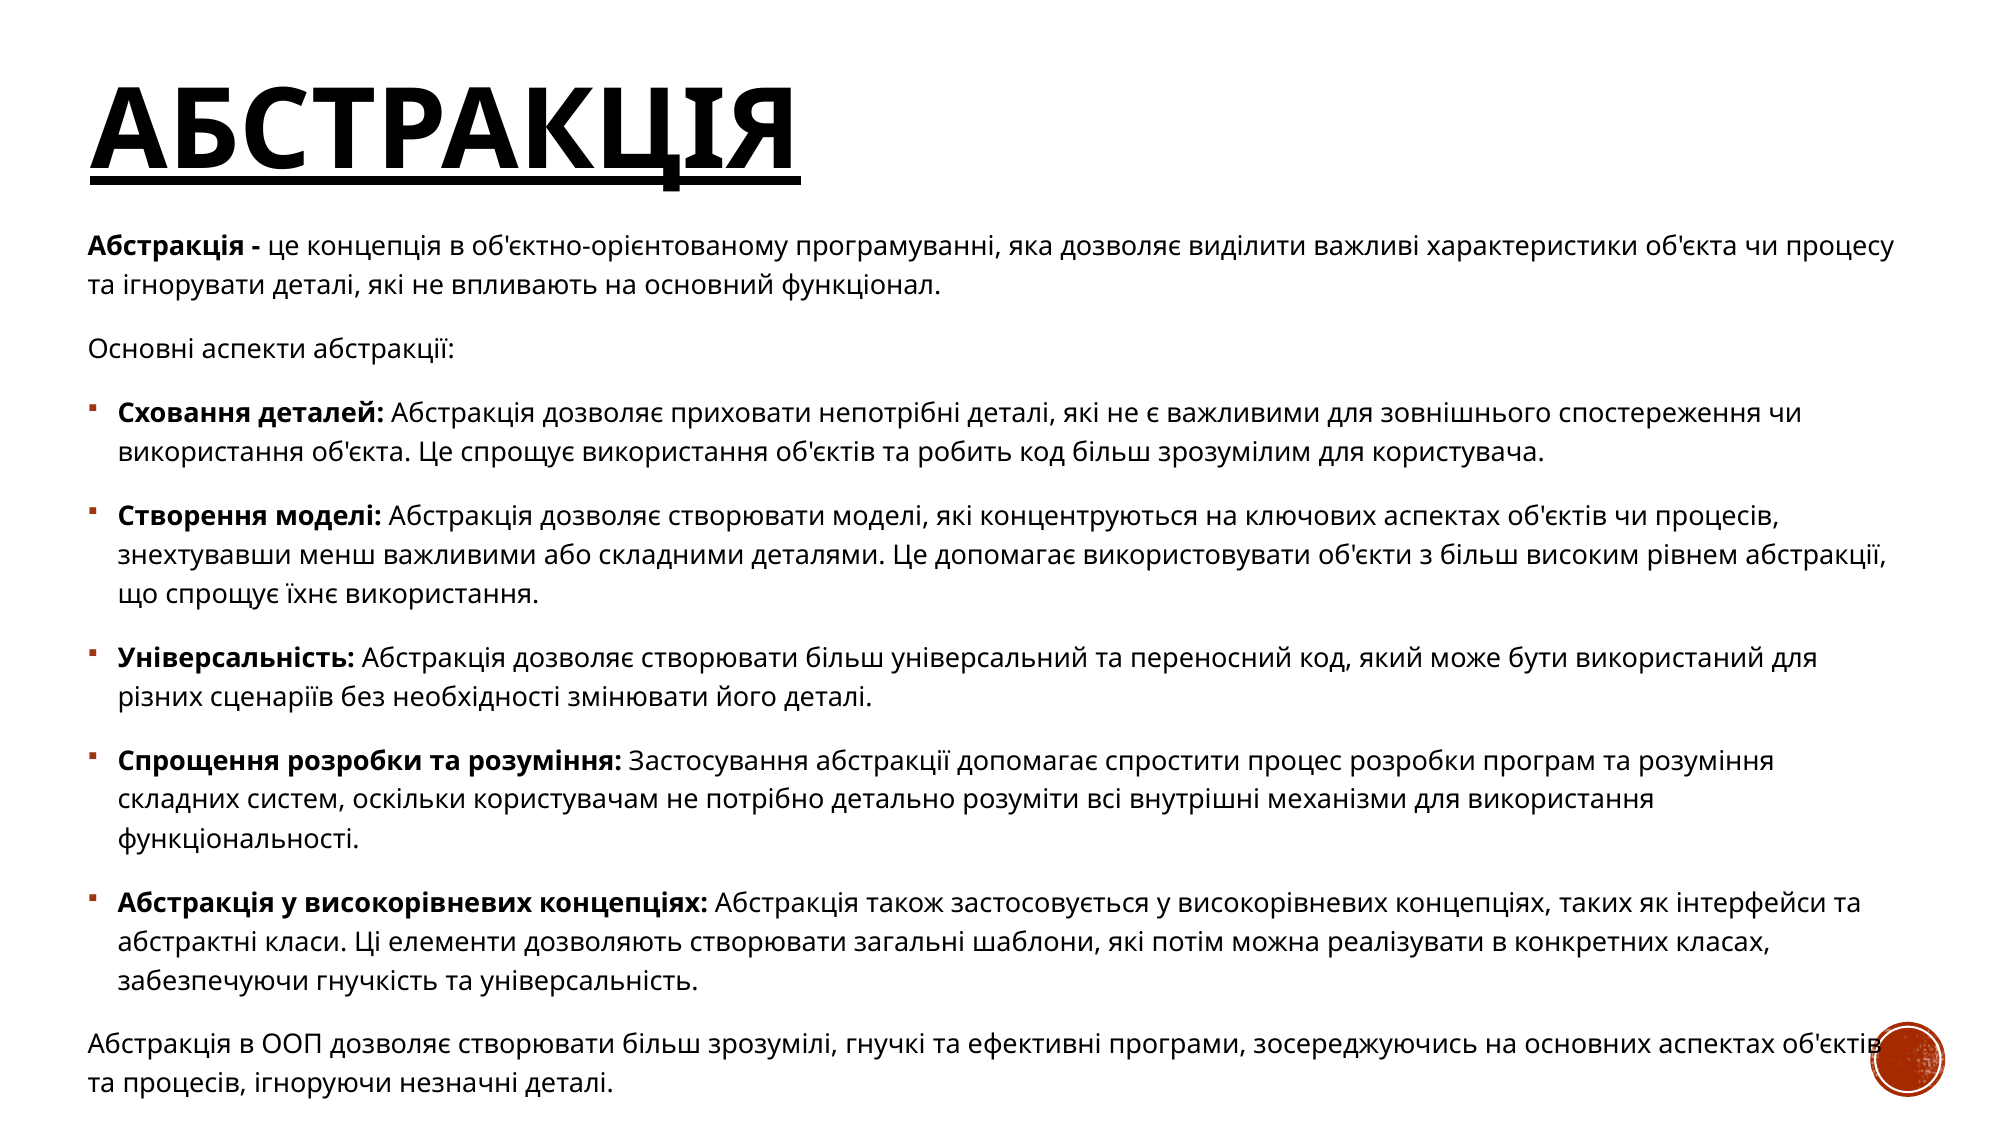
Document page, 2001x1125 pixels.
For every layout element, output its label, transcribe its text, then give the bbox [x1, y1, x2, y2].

list Абстракція - це концепція в об'єктно-орієнтованому програмуванні, яка дозволяє виділити важливі характеристики об'єкта чи процесу та ігнорувати деталі, які не впливають на основний функціонал. Основні аспекти абстракції: Сховання деталей: Абстракція дозволяє приховати непотрібні деталі, які не є важливими для зовнішнього спостереження чи використання об'єкта. Це спрощує використання об'єктів та робить код більш зрозумілим для користувача. Створення моделі: Абстракція дозволяє створювати моделі, які концентруються на ключових аспектах об'єктів чи процесів, знехтувавши менш важливими або складними деталями. Це допомагає використовувати об'єкти з більш високим рівнем абстракції, що спрощує їхнє використання. Універсальність: Абстракція дозволяє створювати більш універсальний та переносний код, який може бути використаний для різних сценаріїв без необхідності змінювати його деталі. Спрощення розробки та розуміння: Застосування абстракції допомагає спростити процес розробки програм та розуміння складних систем, оскільки користувачам не потрібно детально розуміти всі внутрішні механізми для використання функціональності. Абстракція у високорівневих концепціях: Абстракція також застосовується у високорівневих концепціях, таких як інтерфейси та абстрактні класи. Ці елементи дозволяють створювати загальні шаблони, які потім можна реалізувати в конкретних класах, забезпечуючи гнучкість та універсальність. Абстракція в ООП дозволяє створювати більш зрозумілі, гнучкі та ефективні програми, зосереджуючись на основних аспектах об'єктів та процесів, ігноруючи незначні деталі. [72, 214, 1918, 1080]
title абстракція [75, 44, 830, 214]
